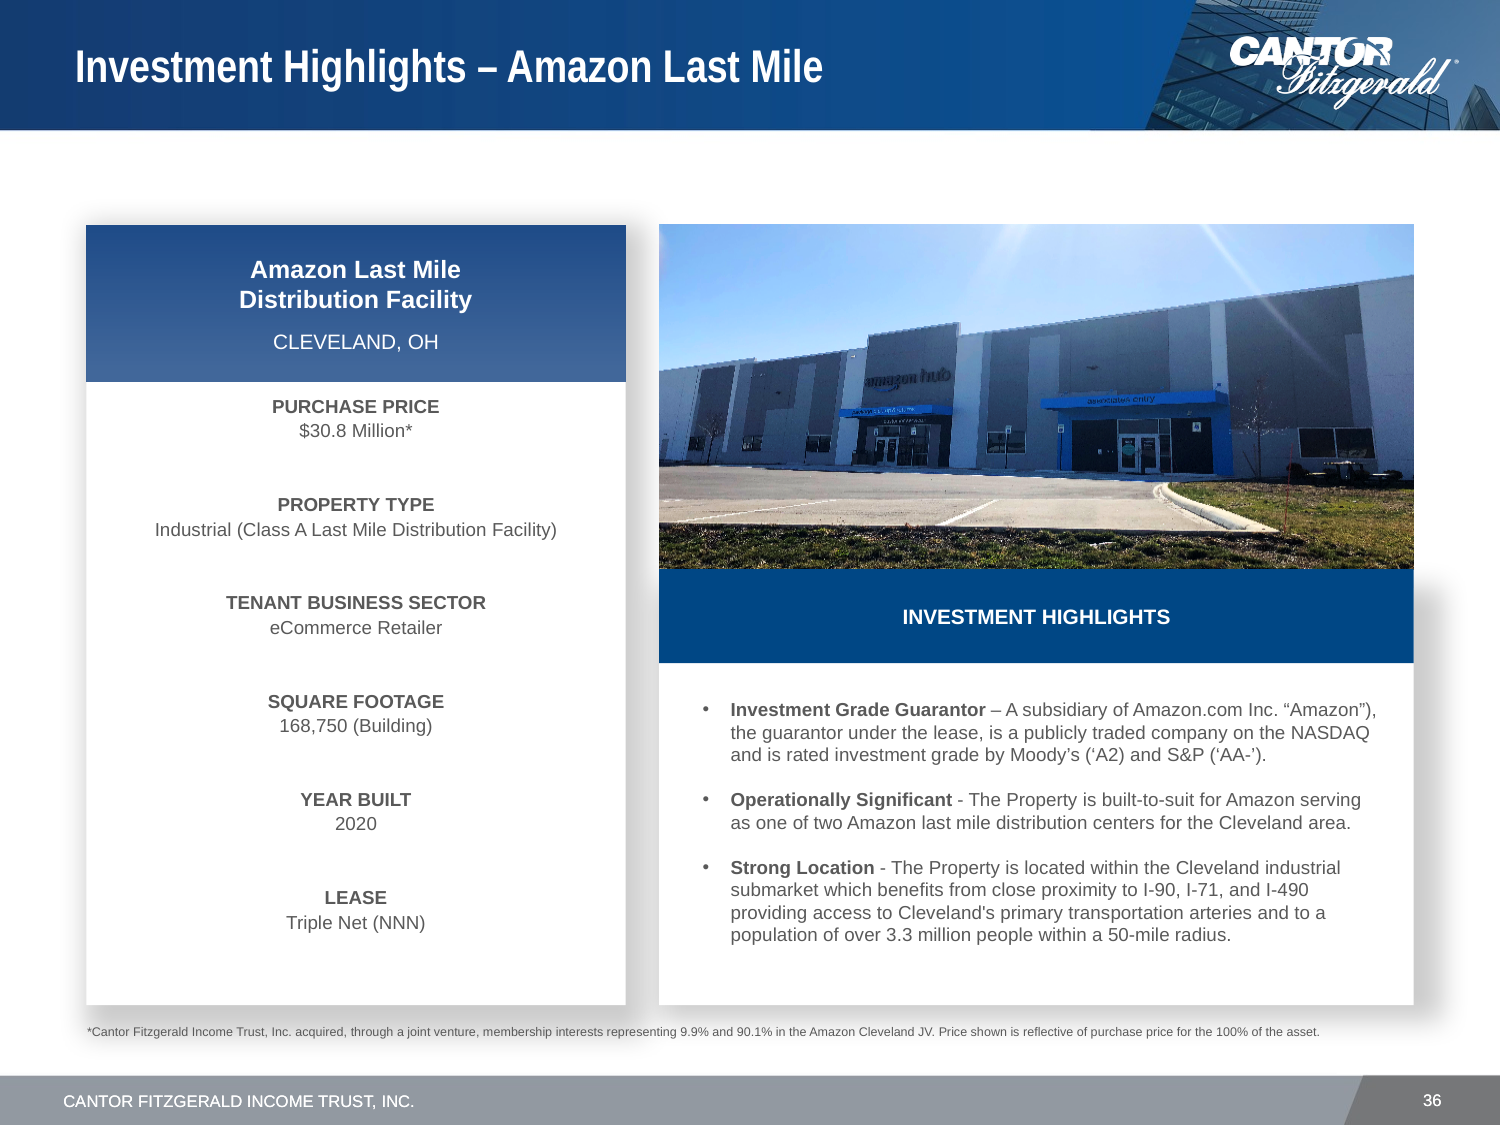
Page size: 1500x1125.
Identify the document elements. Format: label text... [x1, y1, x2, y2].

text_box *Cantor Fitzgerald Income Trust, Inc. acquired, through a joint venture, membership interests representing 9.9% and 90.1% in the Amazon Cleveland JV. Price shown is reflective of purchase price for the 100% of the asset. [72, 1016, 1488, 1046]
picture [0, 0, 1500, 1125]
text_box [86, 224, 1414, 1010]
title Investment Highlights – Amazon Last Mile [60, 29, 1062, 105]
